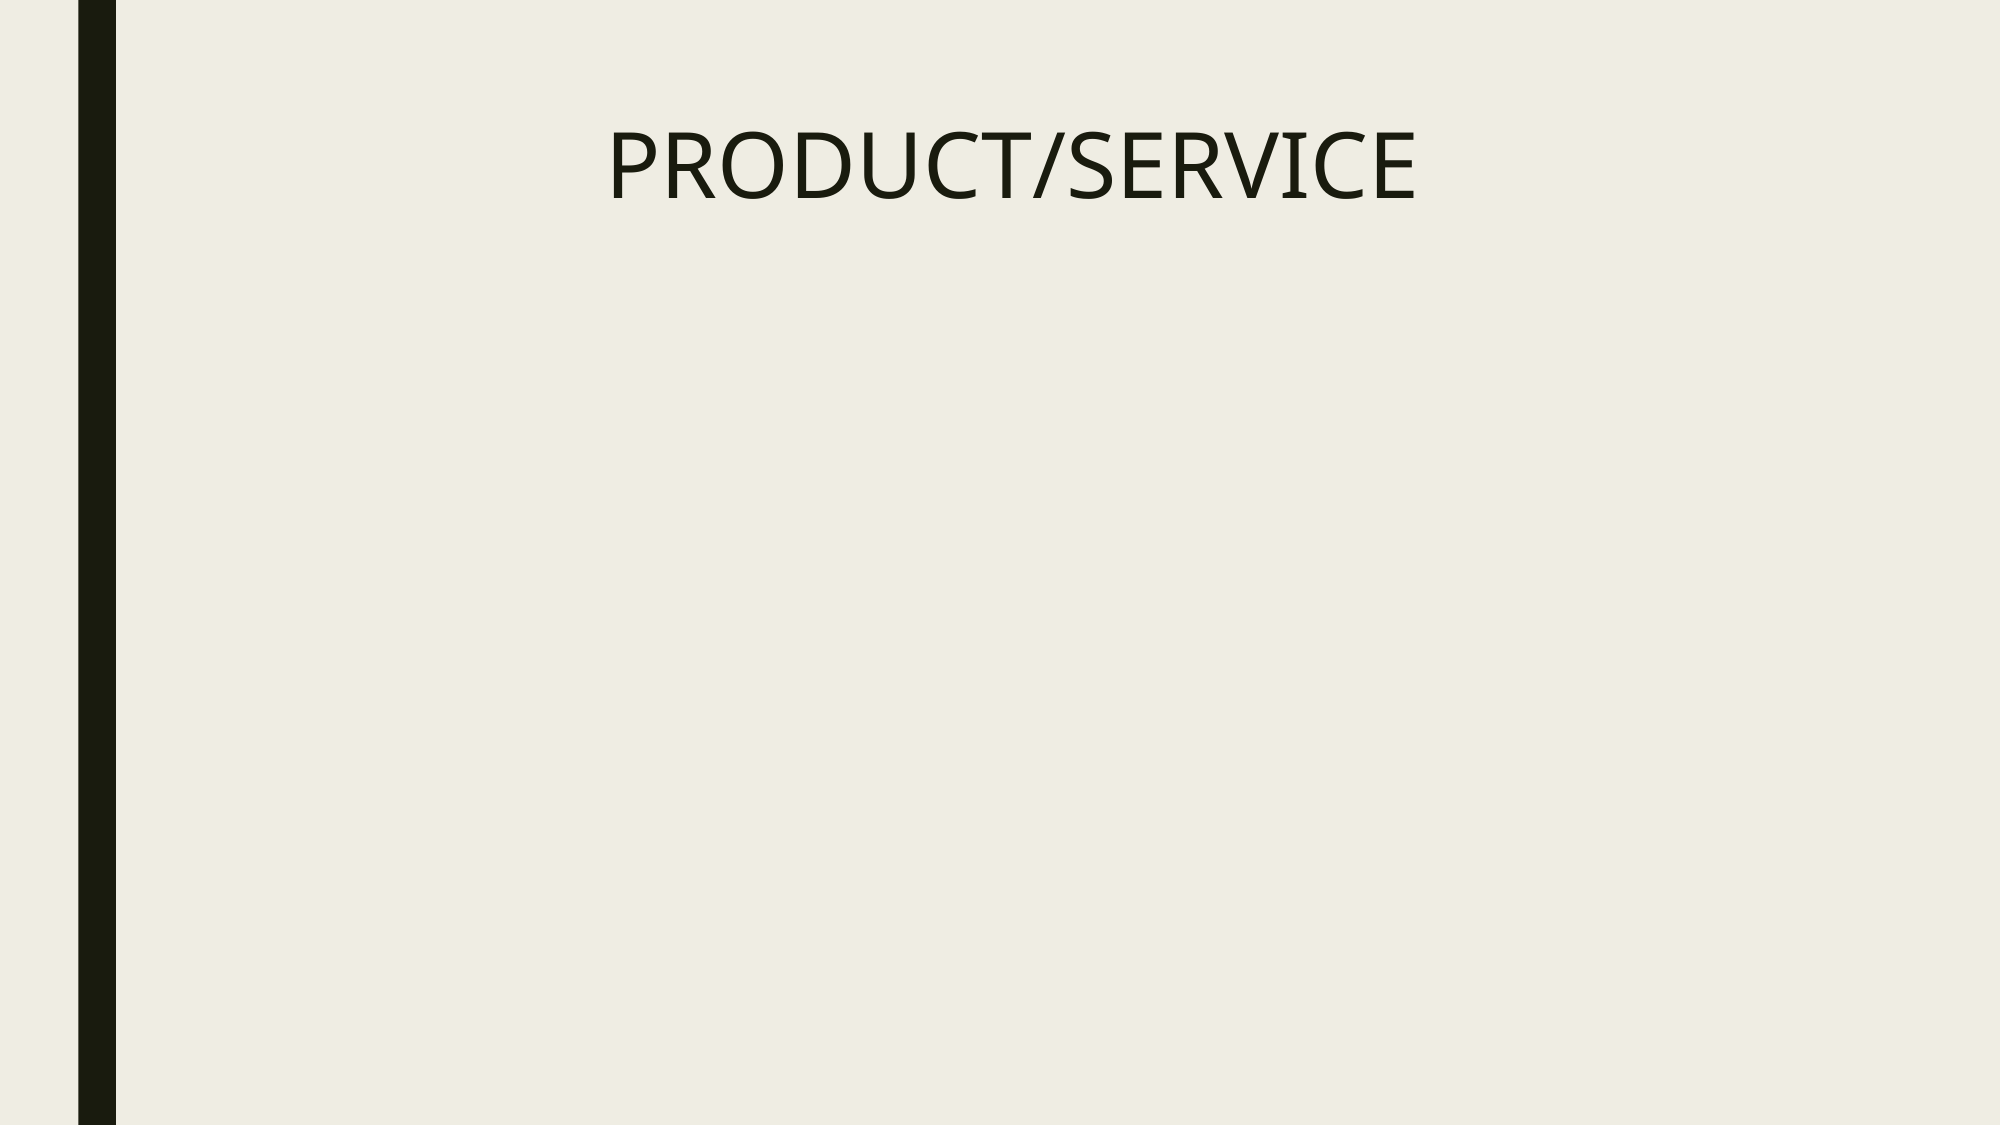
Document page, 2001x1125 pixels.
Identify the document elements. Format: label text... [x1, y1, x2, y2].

title PRODUCT/SERVICE [225, 112, 1800, 357]
